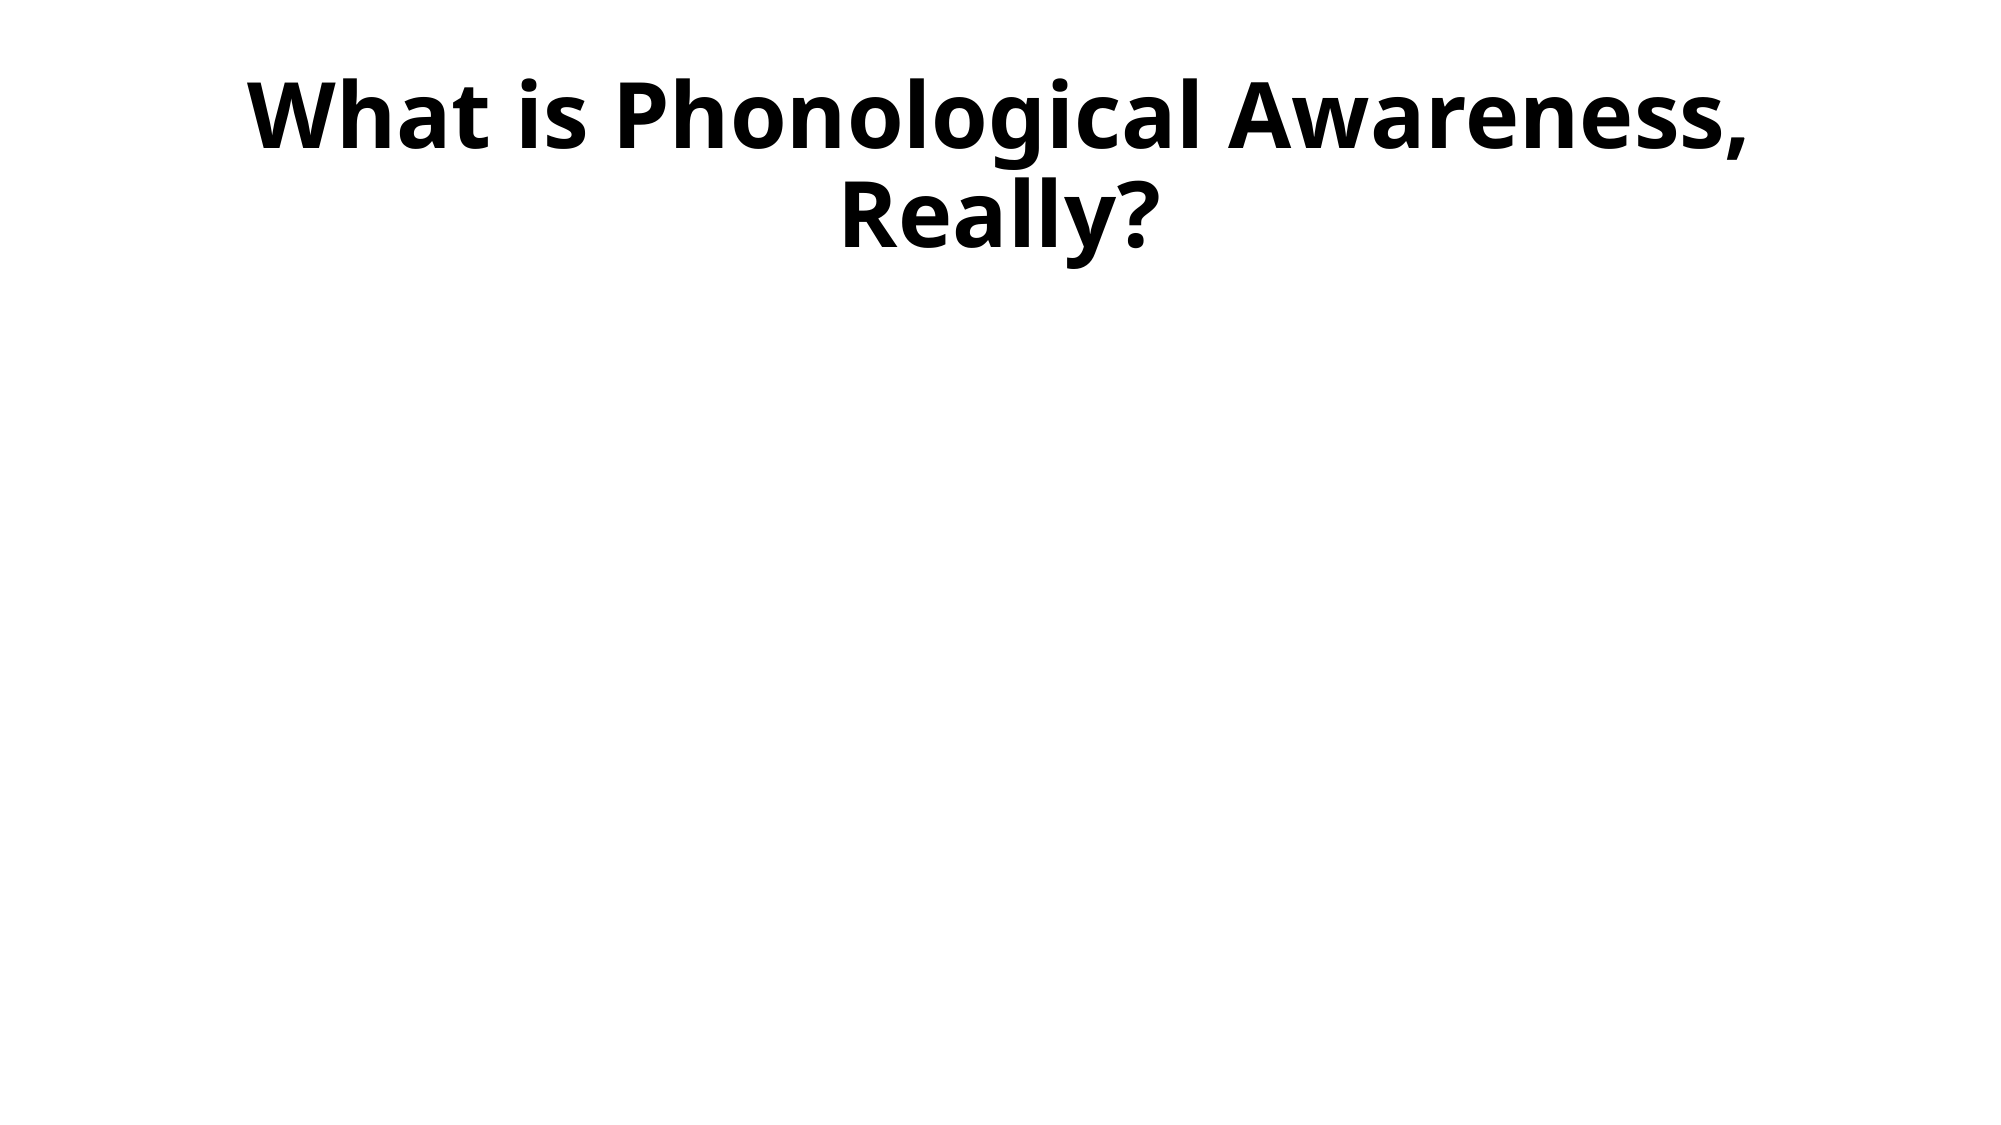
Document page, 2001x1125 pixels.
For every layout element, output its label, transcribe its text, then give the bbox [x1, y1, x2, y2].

title What is Phonological Awareness, Really? [137, 59, 1863, 278]
